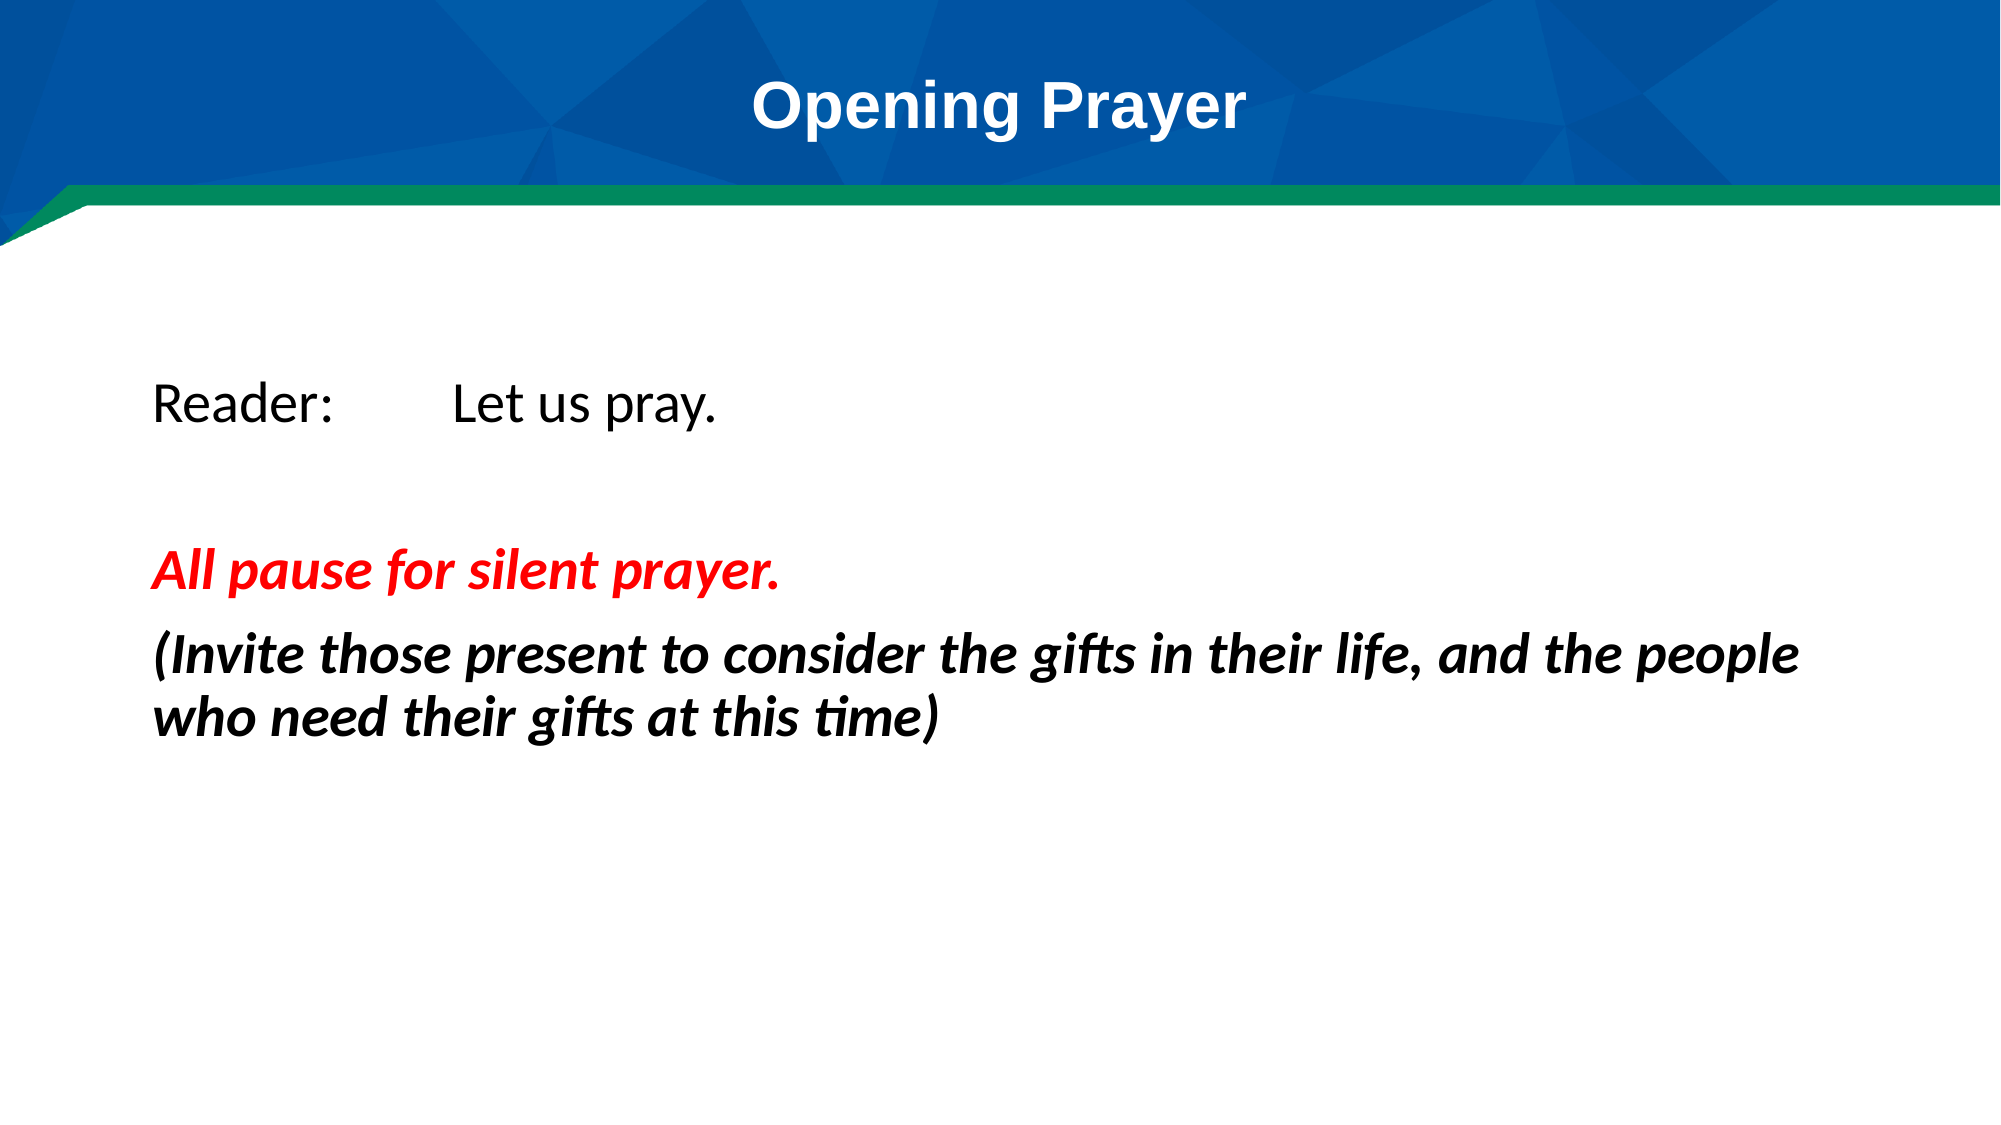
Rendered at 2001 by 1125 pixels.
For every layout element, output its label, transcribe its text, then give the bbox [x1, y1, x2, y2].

picture [0, 0, 2001, 1125]
title Opening Prayer [137, 59, 1863, 155]
text_box Reader: Let us pray. All pause for silent prayer. (Invite those present to consider the gifts in their life, and the people who need their gifts at this time) [137, 364, 1863, 757]
